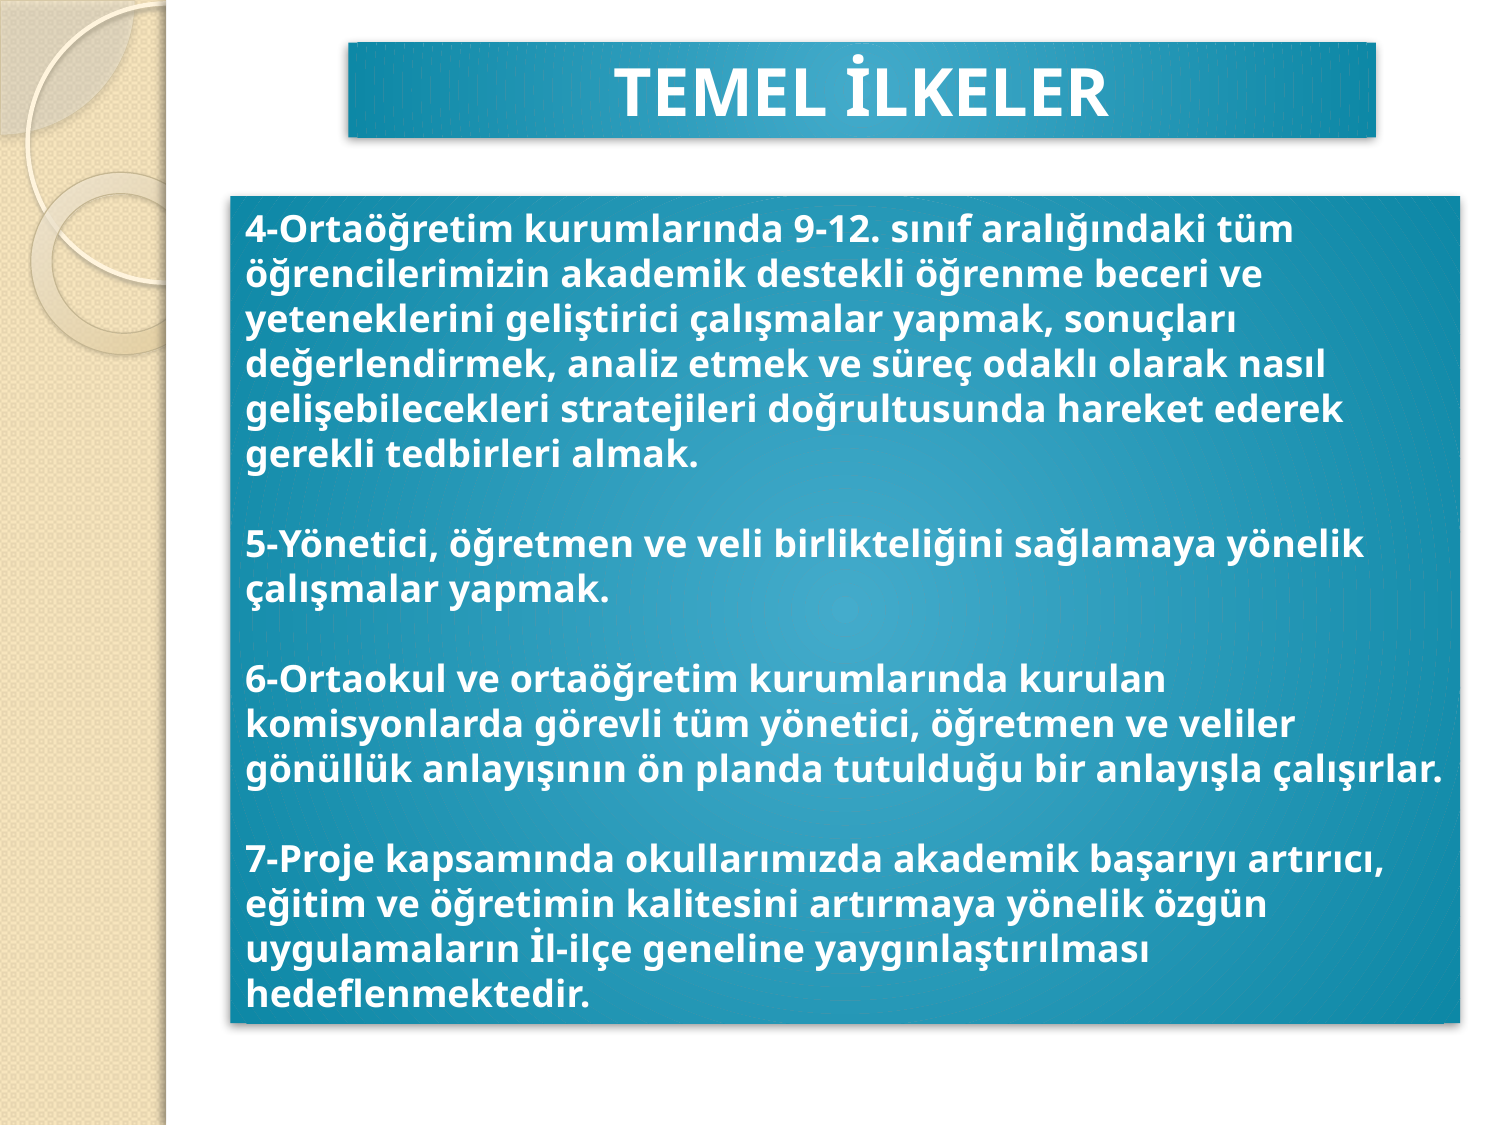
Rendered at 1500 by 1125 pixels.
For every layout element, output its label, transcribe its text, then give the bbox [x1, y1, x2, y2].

title 4-Ortaöğretim kurumlarında 9-12. sınıf aralığındaki tüm öğrencilerimizin akademik destekli öğrenme beceri ve yeteneklerini geliştirici çalışmalar yapmak, sonuçları değerlendirmek, analiz etmek ve süreç odaklı olarak nasıl gelişebilecekleri stratejileri doğrultusunda hareket ederek gerekli tedbirleri almak. 5-Yönetici, öğretmen ve veli birlikteliğini sağlamaya yönelik çalışmalar yapmak. 6-Ortaokul ve ortaöğretim kurumlarında kurulan komisyonlarda görevli tüm yönetici, öğretmen ve veliler gönüllük anlayışının ön planda tutulduğu bir anlayışla çalışırlar. 7-Proje kapsamında okullarımızda akademik başarıyı artırıcı, eğitim ve öğretimin kalitesini artırmaya yönelik özgün uygulamaların İl-ilçe geneline yaygınlaştırılması hedeflenmektedir. [230, 196, 1461, 1024]
text_box TEMEL İLKELER [348, 42, 1376, 138]
